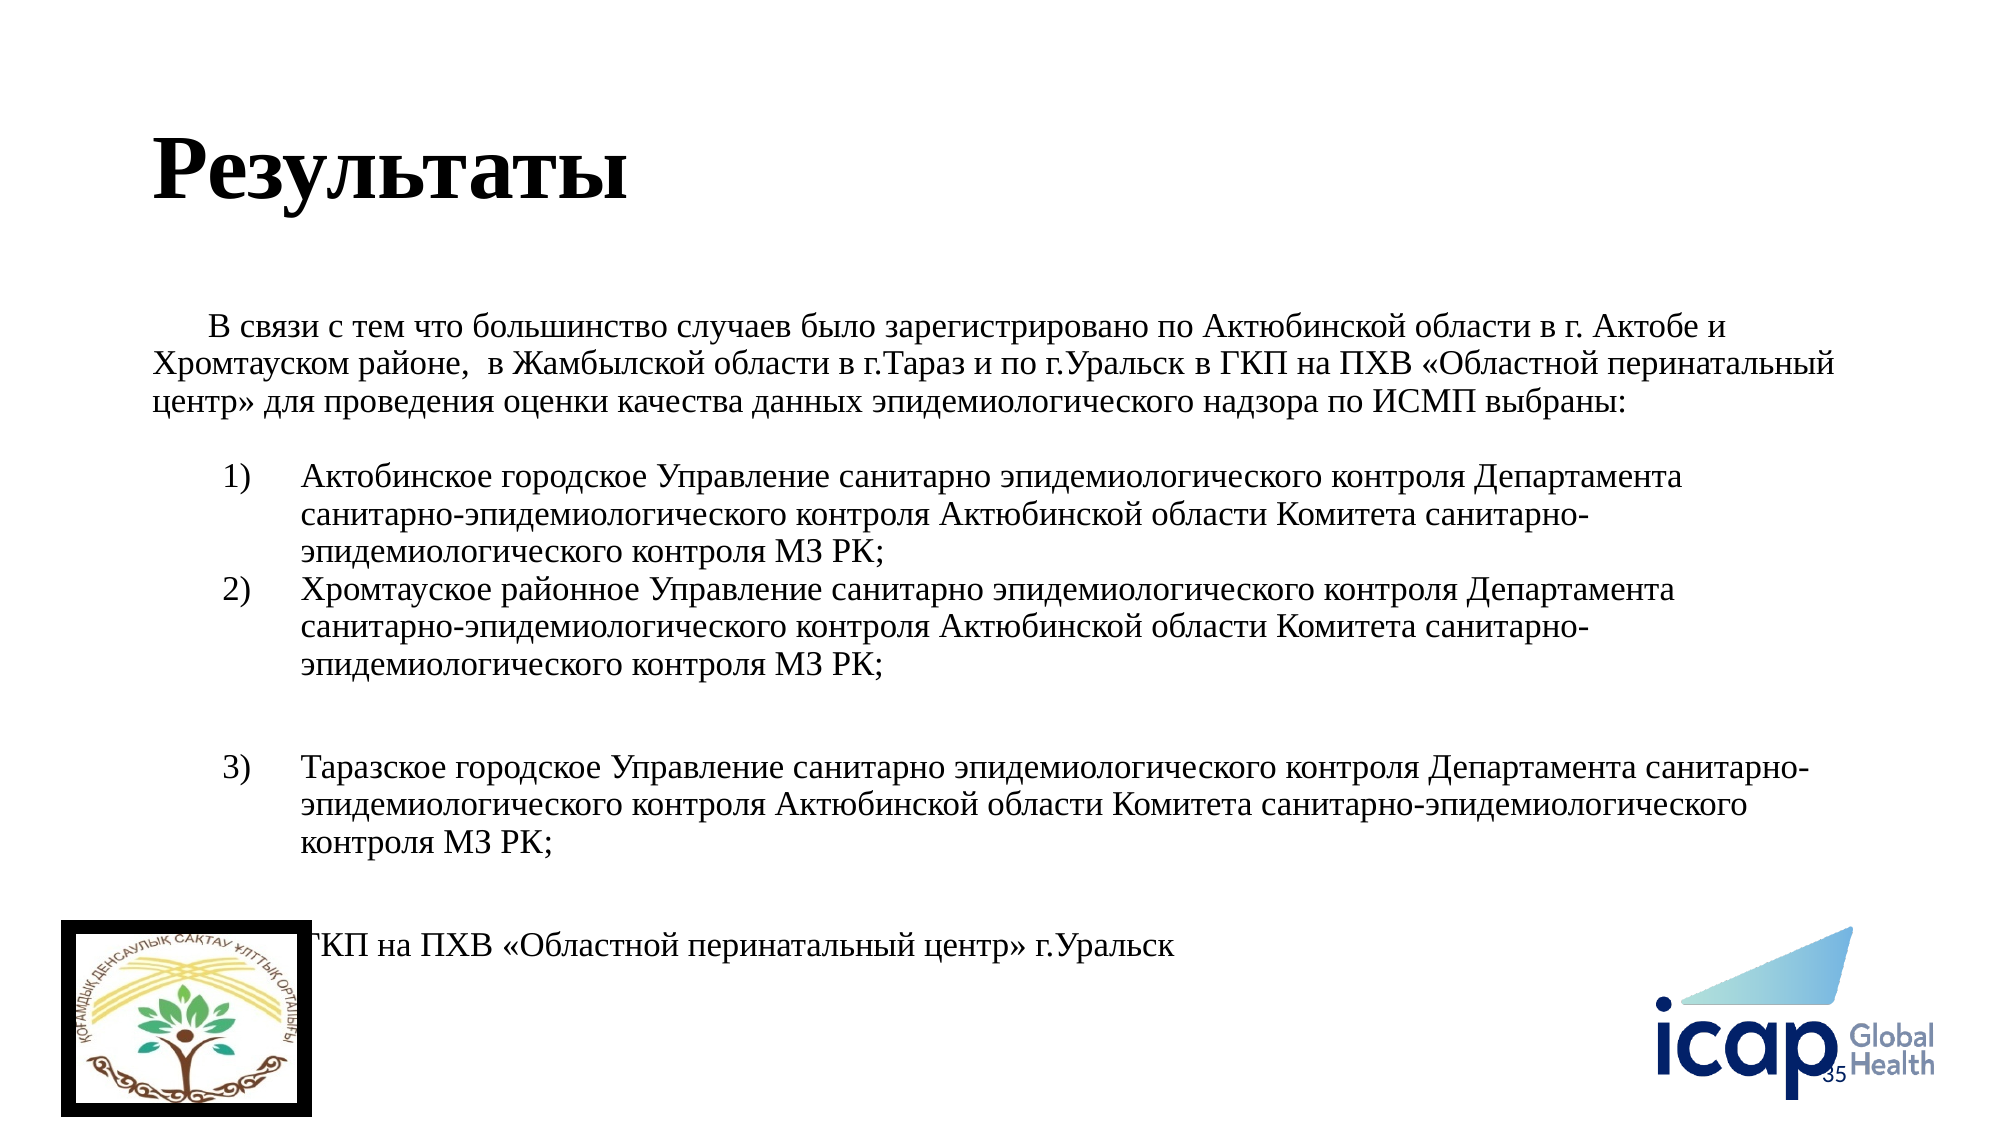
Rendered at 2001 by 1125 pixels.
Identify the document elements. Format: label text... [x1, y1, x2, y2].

slide_number 35 [1412, 1042, 1863, 1103]
picture [75, 934, 298, 1103]
list В связи с тем что большинство случаев было зарегистрировано по Актюбинской области в г. Актобе и Хромтауском районе, в Жамбылской области в г.Тараз и по г.Уральск в ГКП на ПХВ «Областной перинатальный центр» для проведения оценки качества данных эпидемиологического надзора по ИСМП выбраны: Актобинское городское Управление санитарно эпидемиологического контроля Департамента санитарно-эпидемиологического контроля Актюбинской области Комитета санитарно-эпидемиологического контроля МЗ РК; Хромтауское районное Управление санитарно эпидемиологического контроля Департамента санитарно-эпидемиологического контроля Актюбинской области Комитета санитарно-эпидемиологического контроля МЗ РК; Таразское городское Управление санитарно эпидемиологического контроля Департамента санитарно-эпидемиологического контроля Актюбинской области Комитета санитарно-эпидемиологического контроля МЗ РК; ГКП на ПХВ «Областной перинатальный центр» г.Уральск [137, 299, 1863, 1014]
title Результаты [137, 59, 1863, 278]
picture [1656, 926, 1934, 1100]
